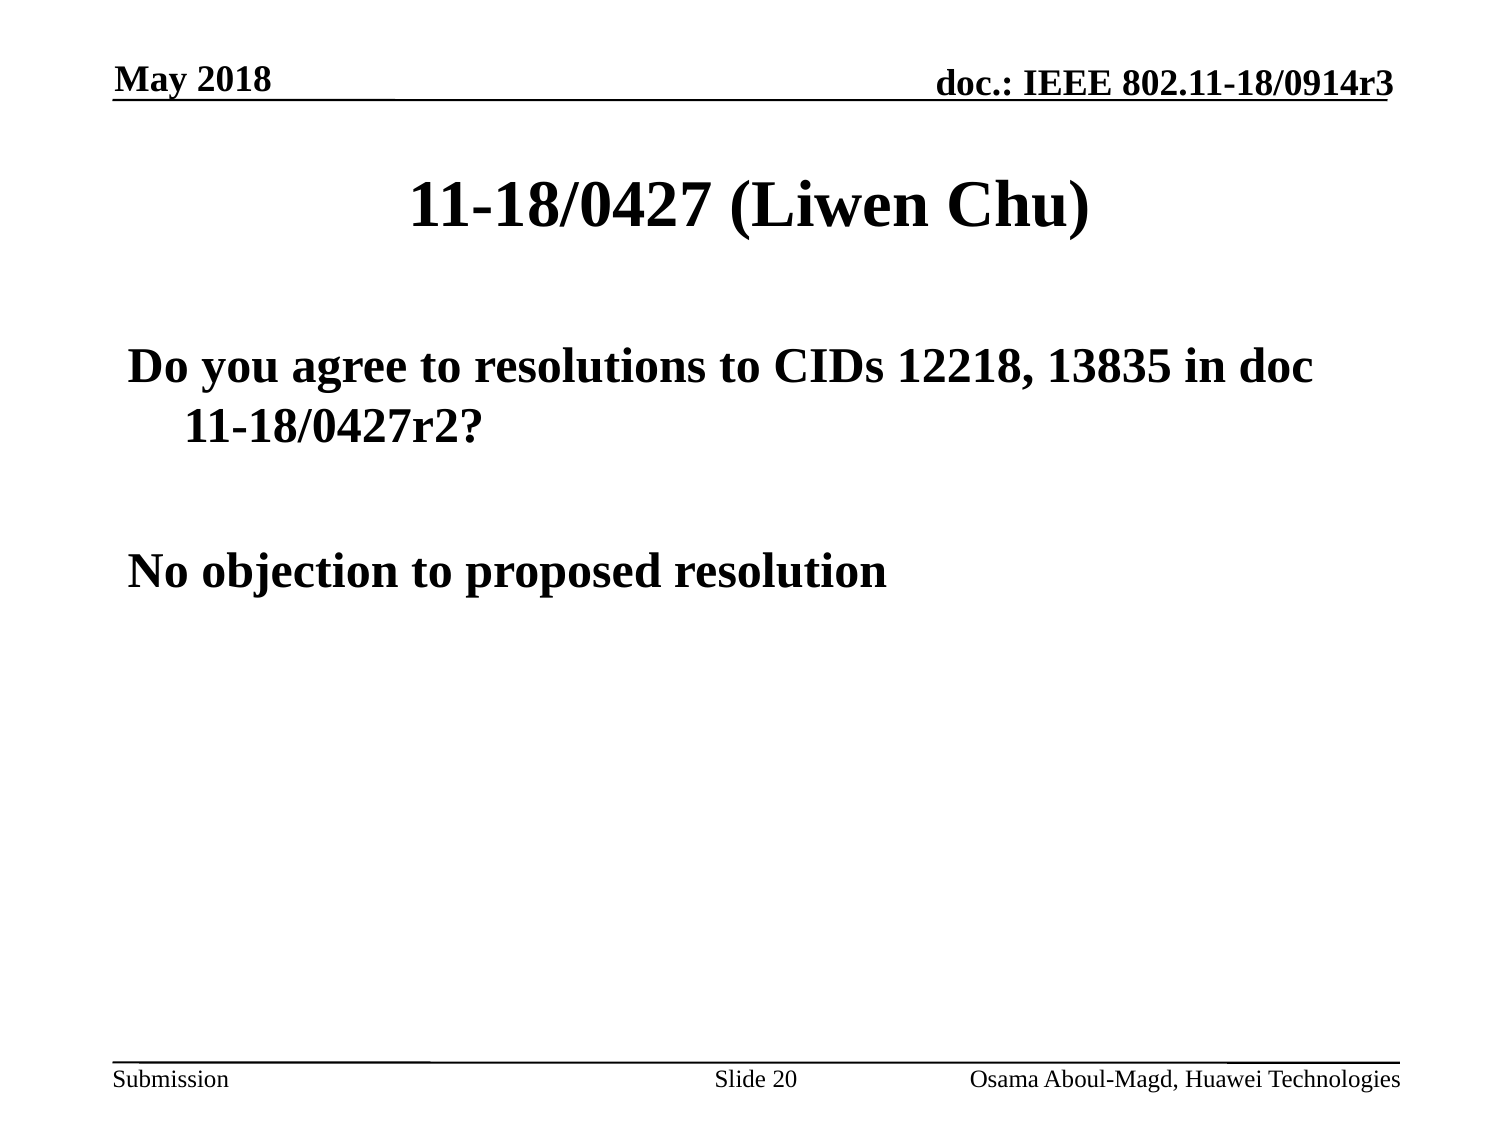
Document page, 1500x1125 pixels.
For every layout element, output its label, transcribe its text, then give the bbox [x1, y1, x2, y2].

slide_number Slide 20 [712, 1061, 800, 1123]
footer Osama Aboul-Magd, Huawei Technologies [878, 1061, 1402, 1093]
title 11-18/0427 (Liwen Chu) [112, 112, 1388, 288]
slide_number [114, 54, 423, 100]
list Do you agree to resolutions to CIDs 12218, 13835 in doc 11-18/0427r2? No objection to proposed resolution [112, 324, 1388, 1000]
